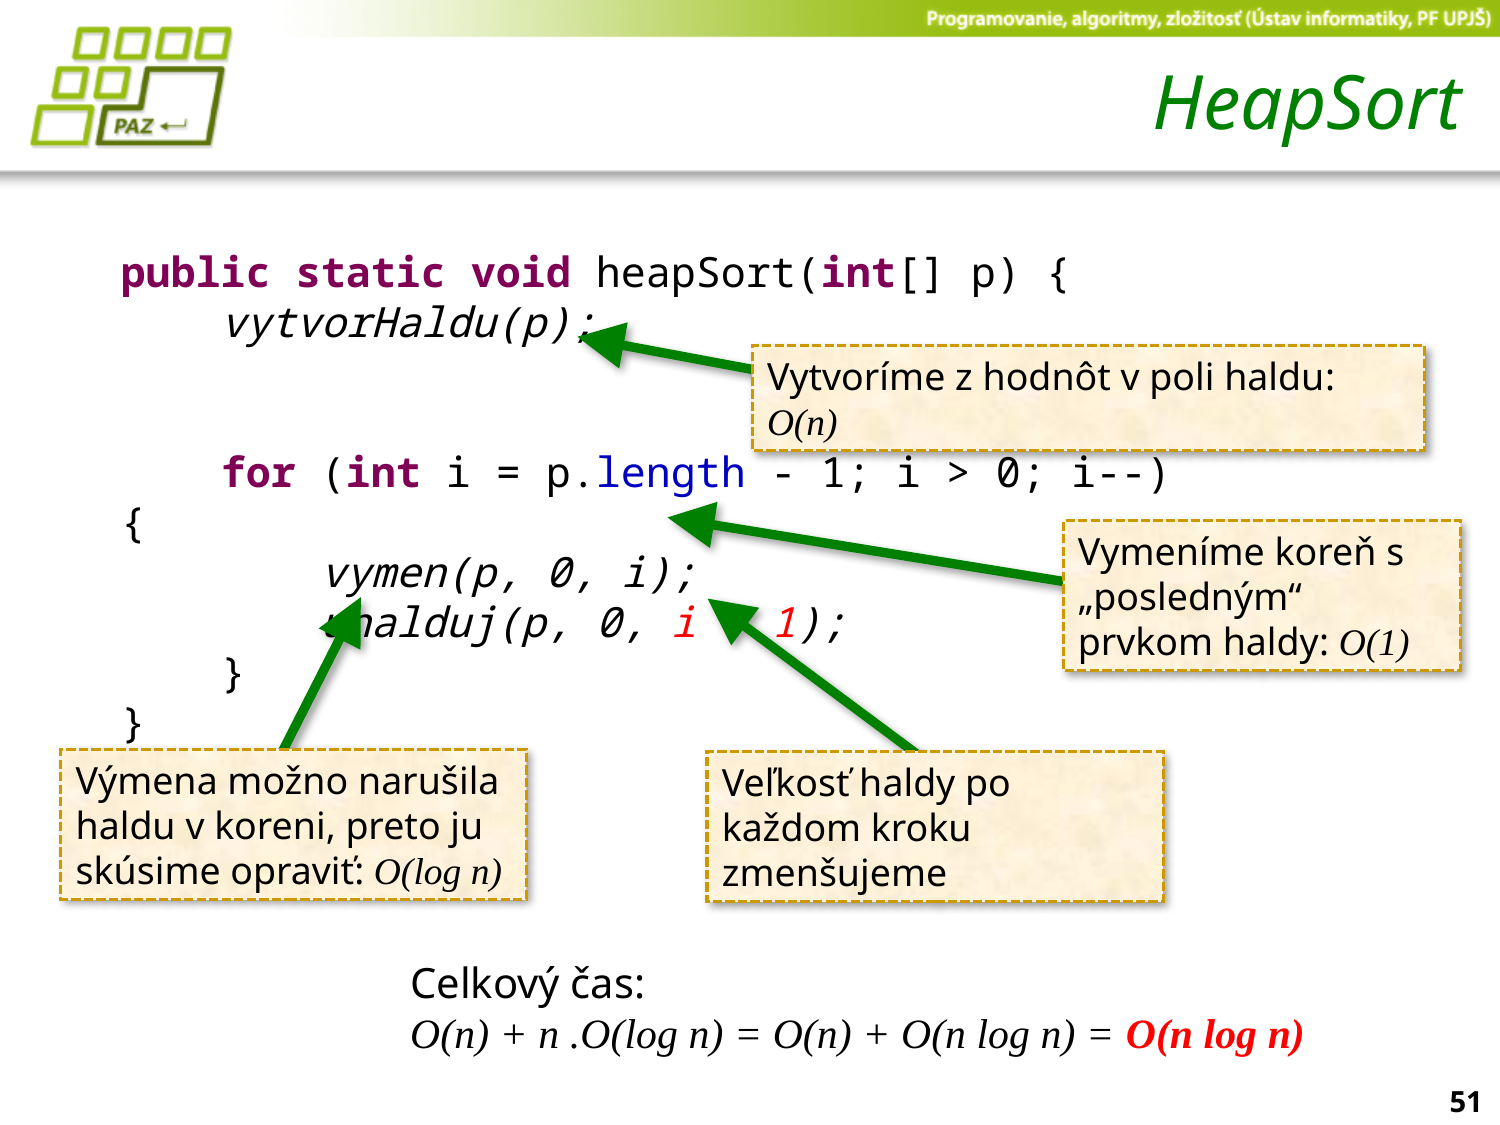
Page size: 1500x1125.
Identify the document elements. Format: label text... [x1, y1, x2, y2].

text_box Veľkosť haldy po každom kroku zmenšujeme [707, 751, 1164, 902]
text_box Celkový čas: O(n) + n .O(log n) = O(n) + O(n log n) = O(n log n) [395, 949, 1320, 1065]
title HeapSort [343, 46, 1477, 135]
text_box [707, 598, 911, 749]
text_box public static void heapSort(int[] p) { vytvorHaldu(p); for (int i = p.length - 1; i > 0; i--) { vymen(p, 0, i); uhalduj(p, 0, i - 1); } } [106, 238, 1209, 753]
text_box [577, 330, 750, 370]
text_box Vytvoríme z hodnôt v poli haldu: O(n) [752, 345, 1425, 451]
text_box [667, 510, 1061, 582]
picture [0, 0, 1500, 1125]
text_box Výmena možno narušila haldu v koreni, preto ju skúsime opraviť: O(log n) [60, 749, 527, 900]
text_box [284, 597, 361, 747]
text_box Vymeníme koreň s „posledným“ prvkom haldy: O(1) [1063, 520, 1461, 671]
